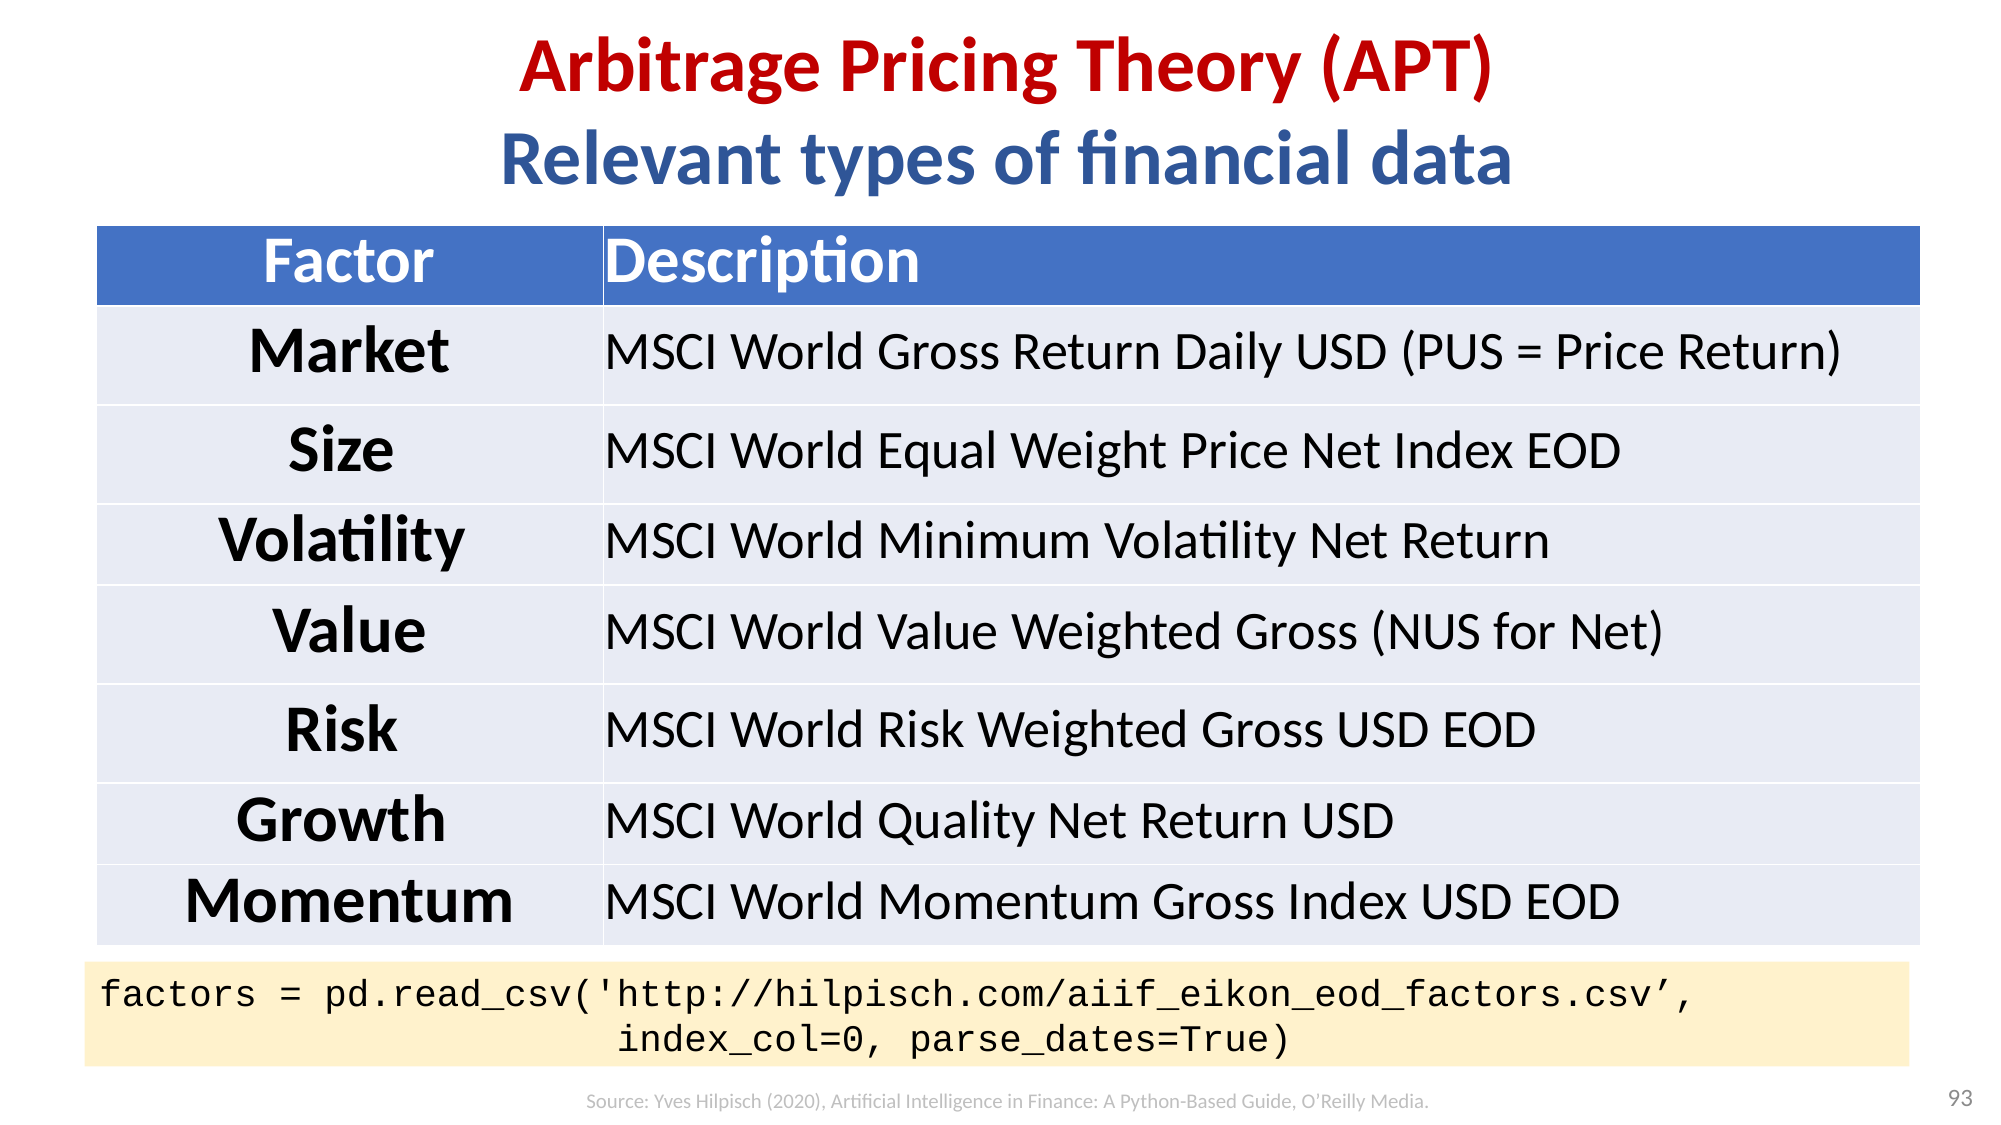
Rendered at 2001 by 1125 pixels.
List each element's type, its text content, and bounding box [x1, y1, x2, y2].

table_header Description [604, 226, 1920, 305]
table_cell Size [97, 406, 603, 503]
table_cell Growth [97, 784, 603, 864]
table_cell Value [97, 586, 603, 683]
text_box Source: Yves Hilpisch (2020), Artificial Intelligence in Finance: A Python-Based Guide, O’Reilly Media. [316, 1079, 1700, 1120]
table_cell MSCI World Momentum Gross Index USD EOD [604, 865, 1920, 945]
table_cell MSCI World Value Weighted Gross (NUS for Net) [604, 586, 1920, 683]
table_cell Momentum [97, 865, 603, 945]
table_header Factor [97, 226, 603, 305]
table_cell MSCI World Equal Weight Price Net Index EOD [604, 406, 1920, 503]
table_cell MSCI World Risk Weighted Gross USD EOD [604, 685, 1920, 782]
title Arbitrage Pricing Theory (APT) Relevant types of financial data [87, 4, 1929, 209]
slide_number 93 [1830, 1076, 1989, 1116]
table_cell Risk [97, 685, 603, 782]
table_cell Market [97, 307, 603, 404]
table_cell MSCI World Minimum Volatility Net Return [604, 505, 1920, 584]
table_cell MSCI World Gross Return Daily USD (PUS = Price Return) [604, 307, 1920, 404]
table_cell Volatility [97, 505, 603, 584]
text_box factors = pd.read_csv('http://hilpisch.com/aiif_eikon_eod_factors.csv’, index_col=0, parse_dates=True) [84, 961, 1910, 1067]
table_cell MSCI World Quality Net Return USD [604, 784, 1920, 864]
